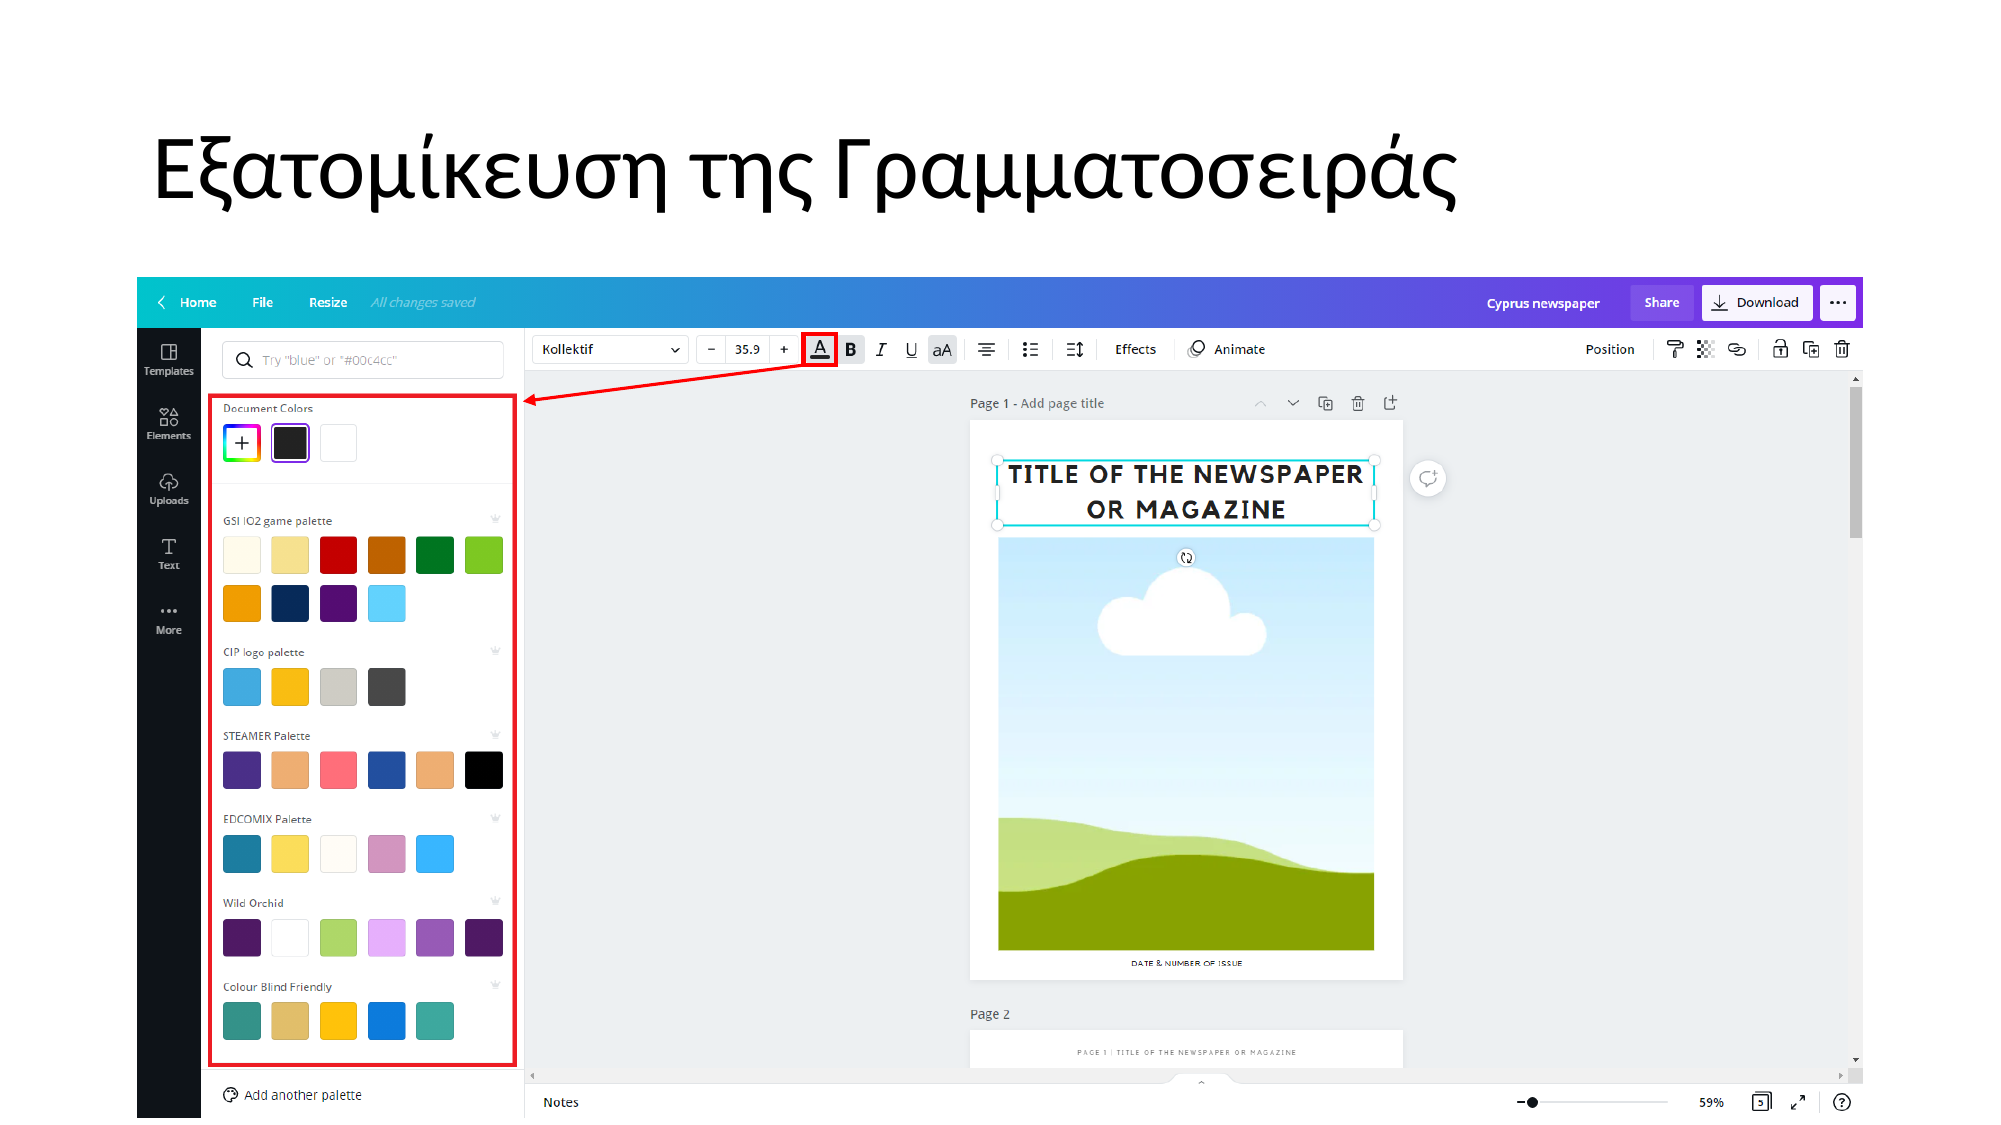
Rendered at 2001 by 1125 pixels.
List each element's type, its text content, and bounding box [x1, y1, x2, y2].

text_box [522, 364, 804, 402]
title Εξατομίκευση της Γραμματοσειράς [137, 59, 1863, 276]
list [137, 276, 1863, 1118]
